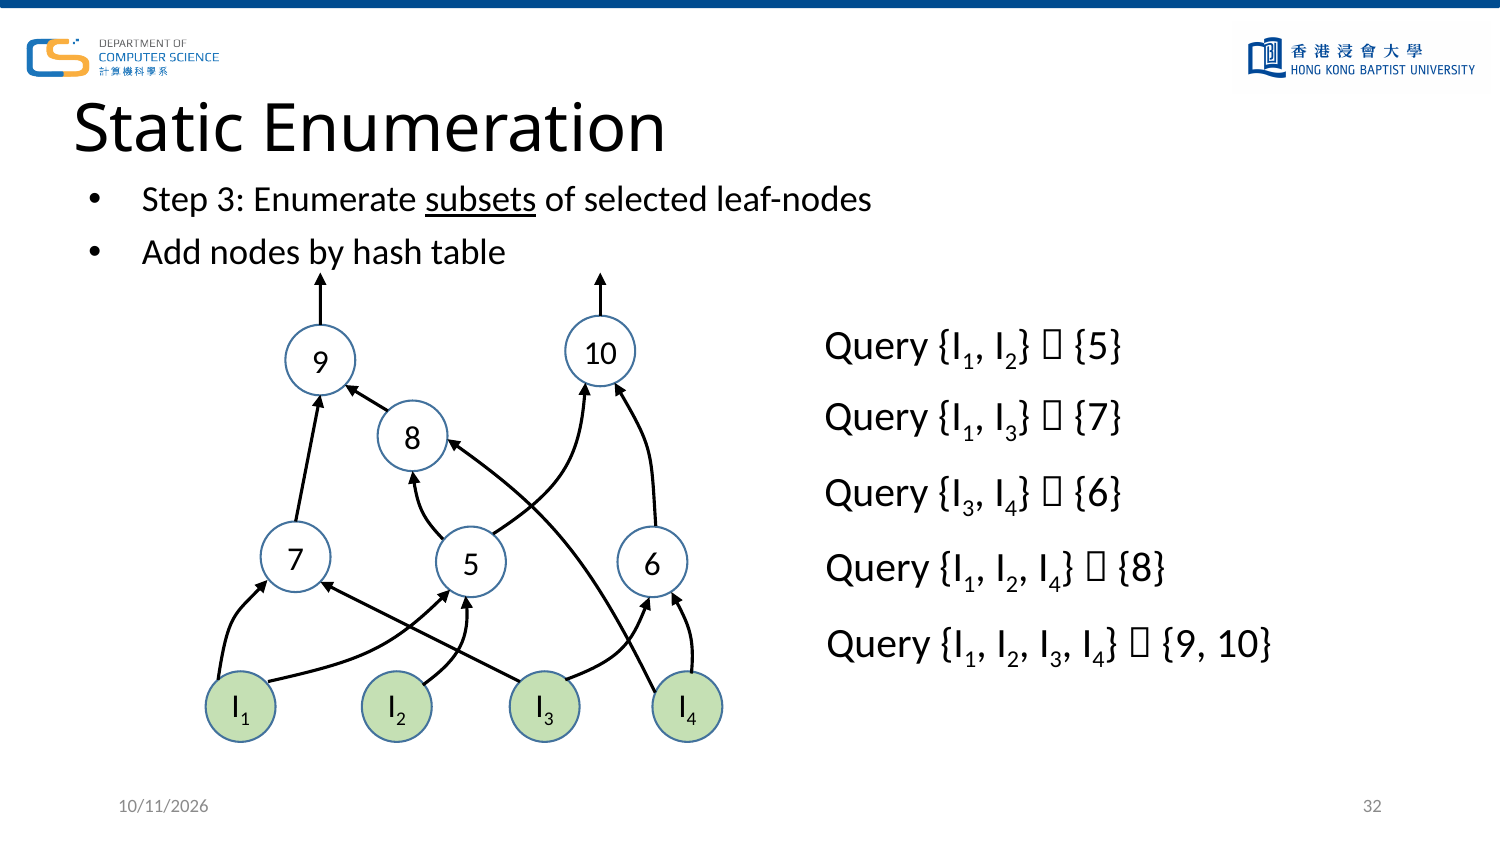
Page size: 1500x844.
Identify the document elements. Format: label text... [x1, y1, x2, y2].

text_box [614, 382, 657, 526]
picture [1232, 21, 1491, 94]
slide_number 32 [1059, 782, 1397, 827]
text_box 9 [284, 323, 357, 397]
picture [24, 21, 221, 94]
text_box Query {I1, I2, I3, I4}  {9, 10} [811, 608, 1287, 680]
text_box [345, 385, 388, 411]
text_box 8 [376, 399, 449, 473]
text_box I1 [204, 670, 277, 743]
text_box [671, 592, 693, 674]
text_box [295, 395, 321, 522]
text_box 7 [259, 520, 332, 594]
list Step 3: Enumerate subsets of selected leaf-nodes Add nodes by hash table [73, 172, 1360, 282]
text_box I4 [651, 670, 724, 743]
text_box Query {I3, I4}  {6} [809, 457, 1137, 529]
text_box [621, 641, 656, 693]
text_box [320, 581, 520, 682]
text_box [408, 471, 444, 540]
text_box [565, 597, 651, 681]
text_box [514, 506, 621, 636]
text_box 10 [564, 314, 637, 388]
text_box Query {I1, I3}  {7} [809, 381, 1137, 454]
text_box Query {I1, I2, I4}  {8} [810, 532, 1181, 605]
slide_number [103, 782, 441, 827]
text_box I3 [508, 670, 581, 743]
text_box 6 [616, 525, 689, 599]
text_box 5 [434, 525, 507, 581]
title Static Enumeration [58, 95, 950, 164]
text_box Query {I1, I2}  {5} [809, 310, 1137, 381]
text_box [217, 580, 268, 680]
text_box [267, 655, 320, 683]
text_box [447, 439, 518, 511]
text_box [492, 382, 591, 535]
text_box I2 [360, 682, 433, 743]
